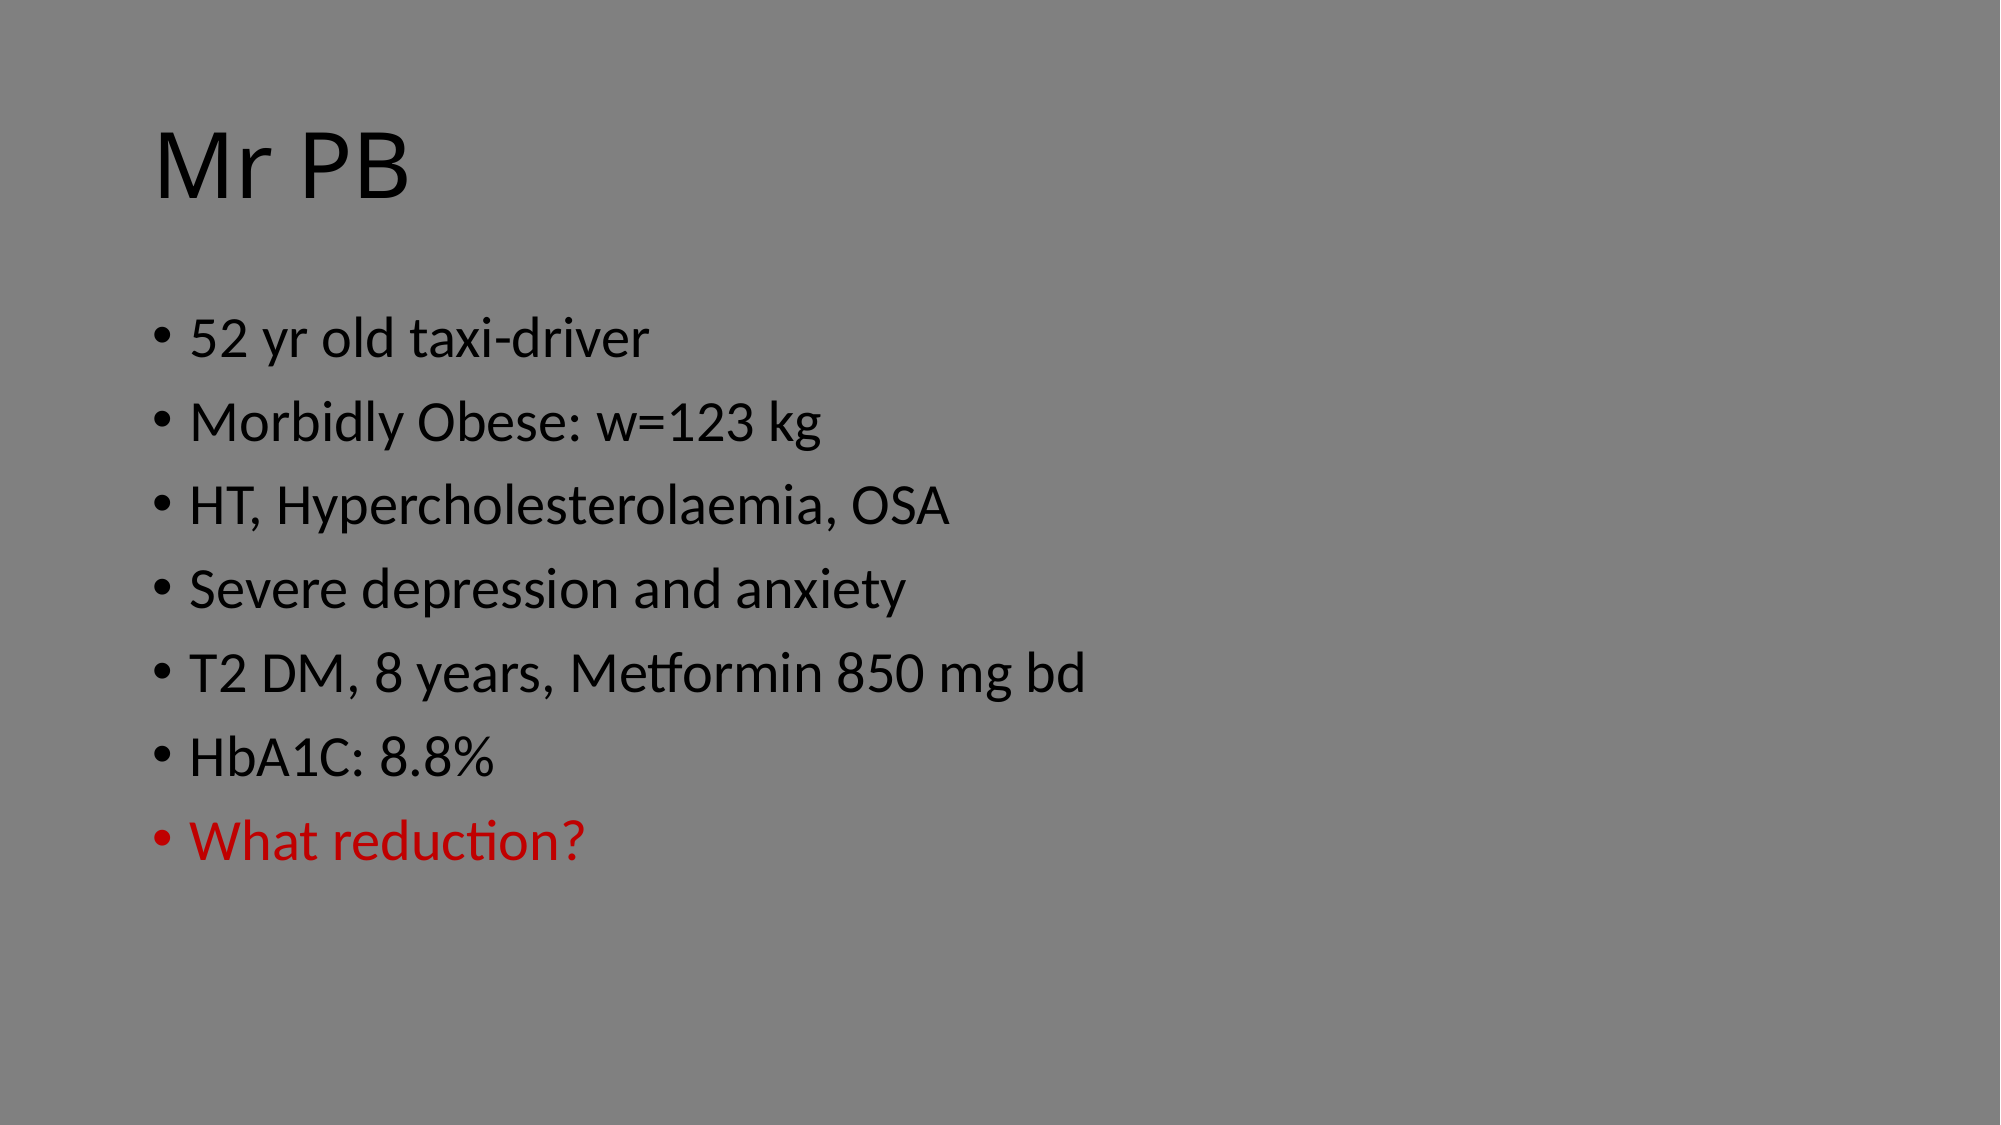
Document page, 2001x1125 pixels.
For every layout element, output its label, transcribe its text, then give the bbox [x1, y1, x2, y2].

title Mr PB [137, 59, 1863, 278]
list 52 yr old taxi-driver Morbidly Obese: w=123 kg HT, Hypercholesterolaemia, OSA Severe depression and anxiety T2 DM, 8 years, Metformin 850 mg bd HbA1C: 8.8% What reduction? [137, 299, 1863, 1014]
